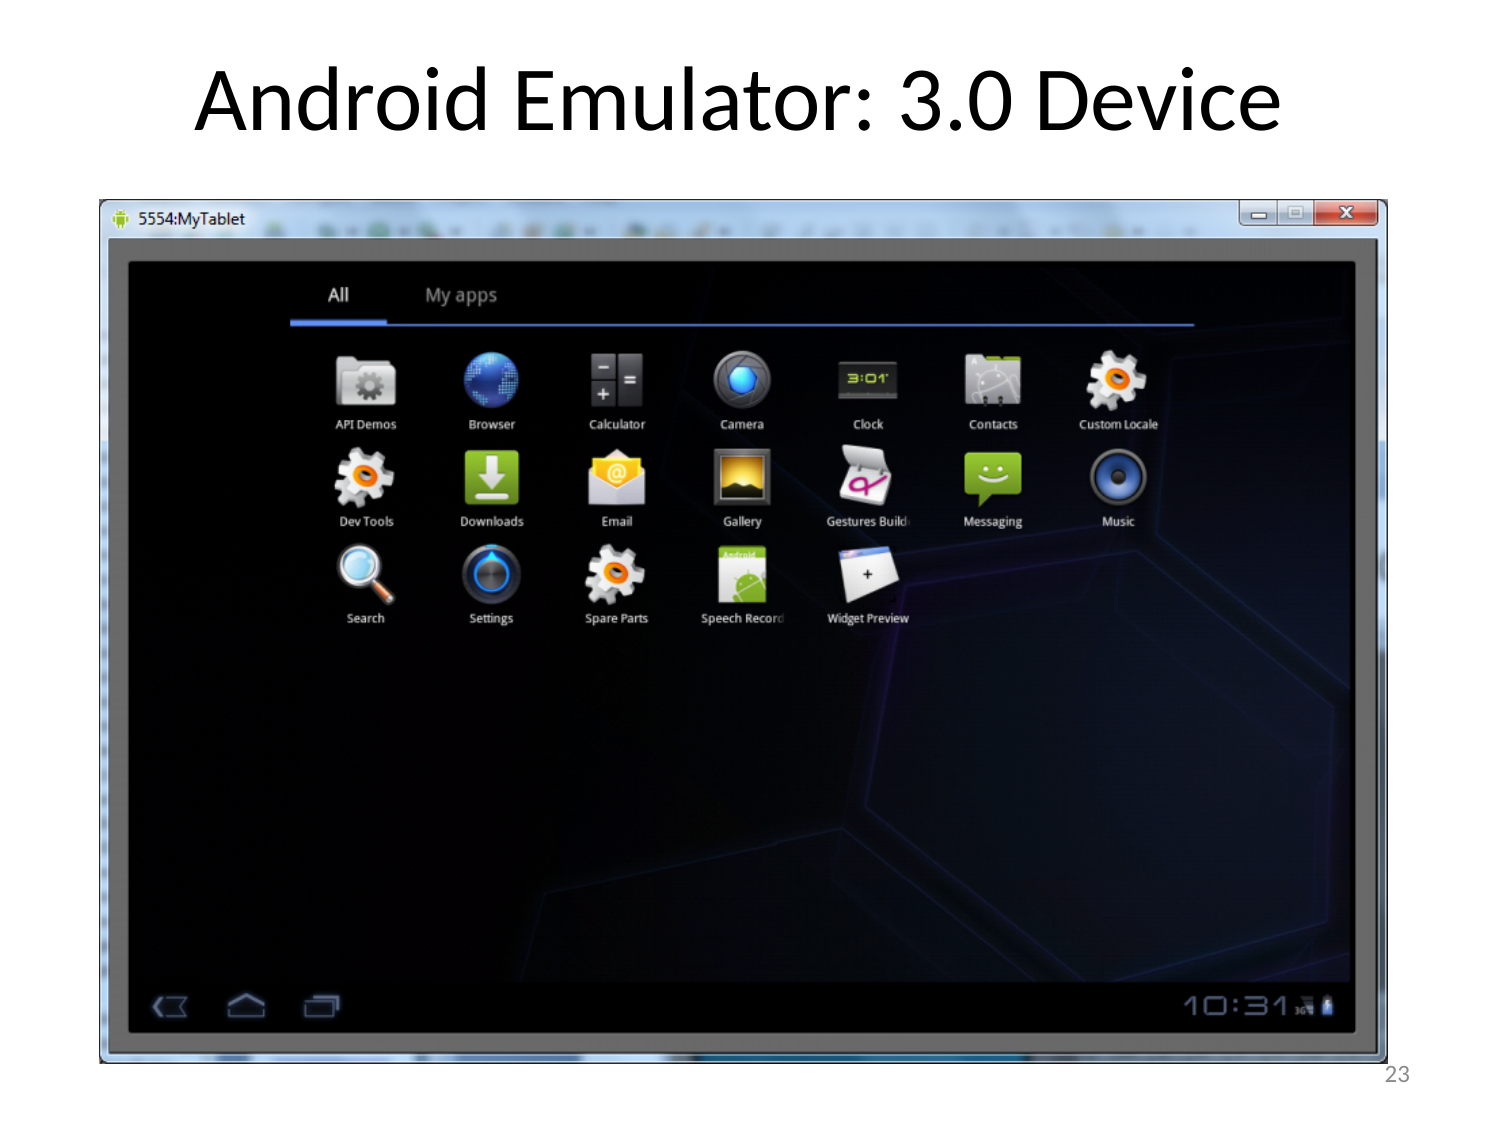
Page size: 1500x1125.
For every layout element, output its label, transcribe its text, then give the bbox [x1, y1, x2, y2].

picture [99, 199, 1388, 1064]
title Android Emulator: 3.0 Device [75, 0, 1425, 188]
slide_number 23 [1074, 1042, 1425, 1103]
